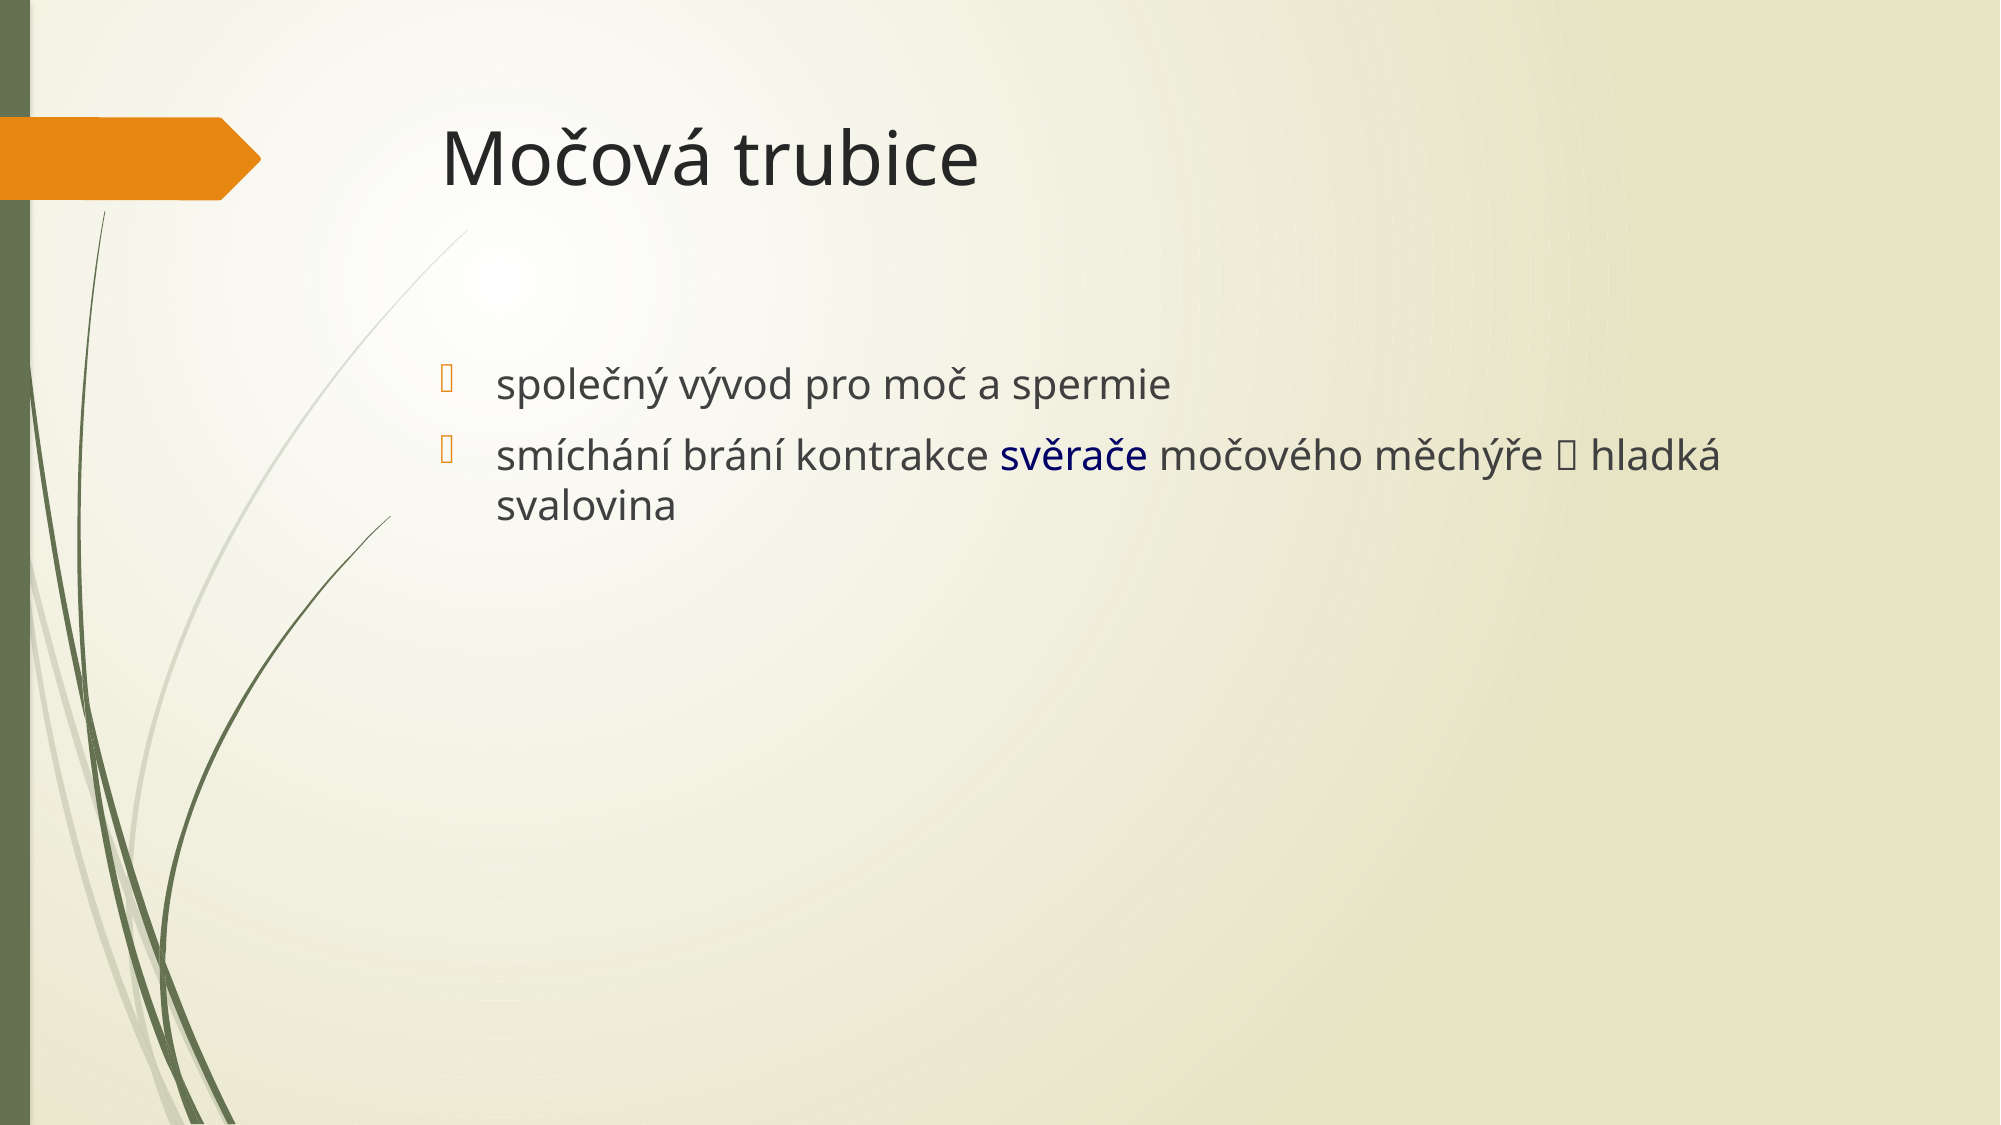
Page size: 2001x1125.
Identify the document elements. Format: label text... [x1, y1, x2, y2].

list společný vývod pro moč a spermie smíchání brání kontrakce svěrače močového měchýře  hladká svalovina [424, 350, 1888, 988]
title Močová trubice [425, 102, 1888, 313]
